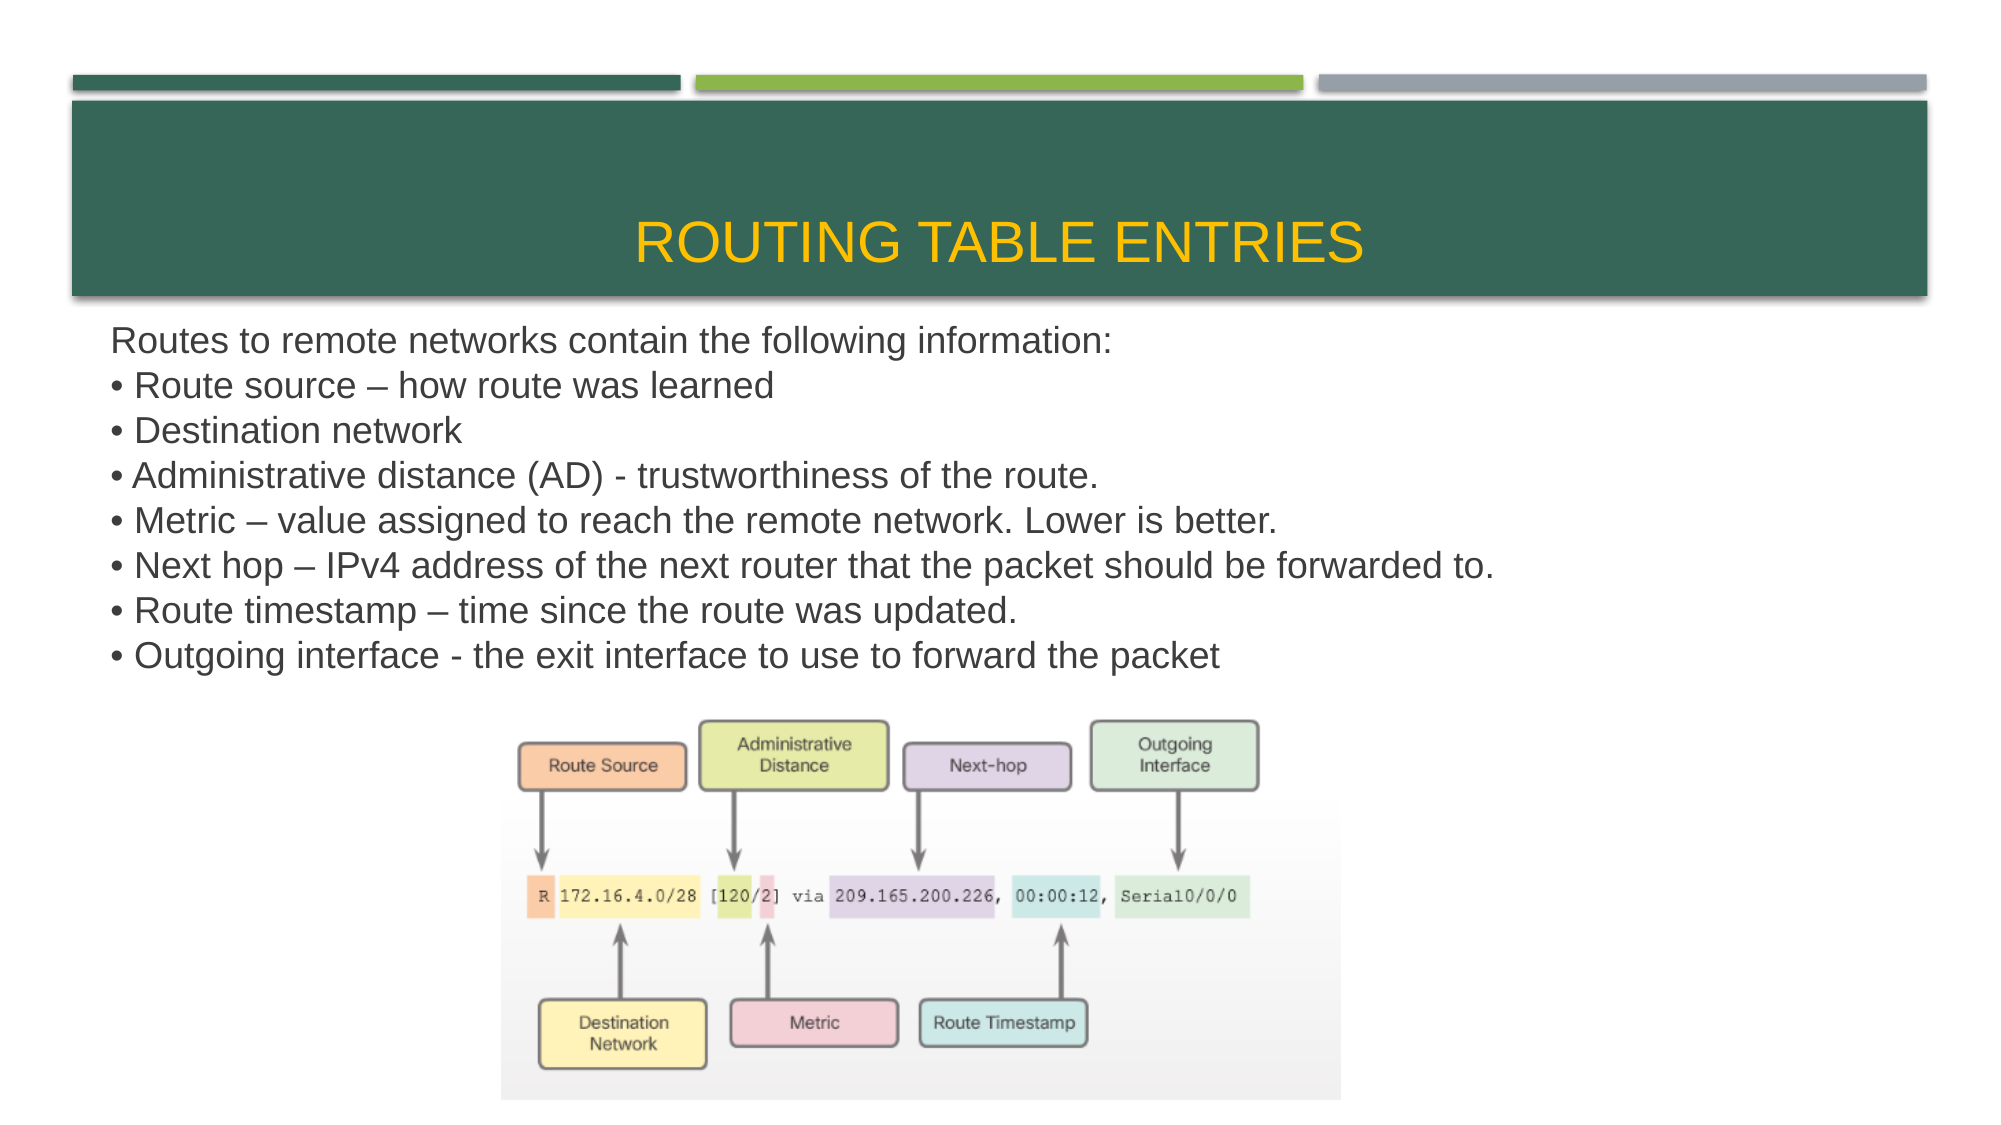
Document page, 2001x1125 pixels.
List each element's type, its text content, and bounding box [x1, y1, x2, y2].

picture [501, 675, 1341, 1108]
list Routes to remote networks contain the following information: • Route source – how route was learned • Destination network • Administrative distance (AD) - trustworthiness of the route. • Metric – value assigned to reach the remote network. Lower is better. • Next hop – IPv4 address of the next router that the packet should be forwarded to. • Route timestamp – time since the route was updated. • Outgoing interface - the exit interface to use to forward the packet [95, 281, 1905, 712]
title Routing Table Entries [95, 115, 1905, 281]
